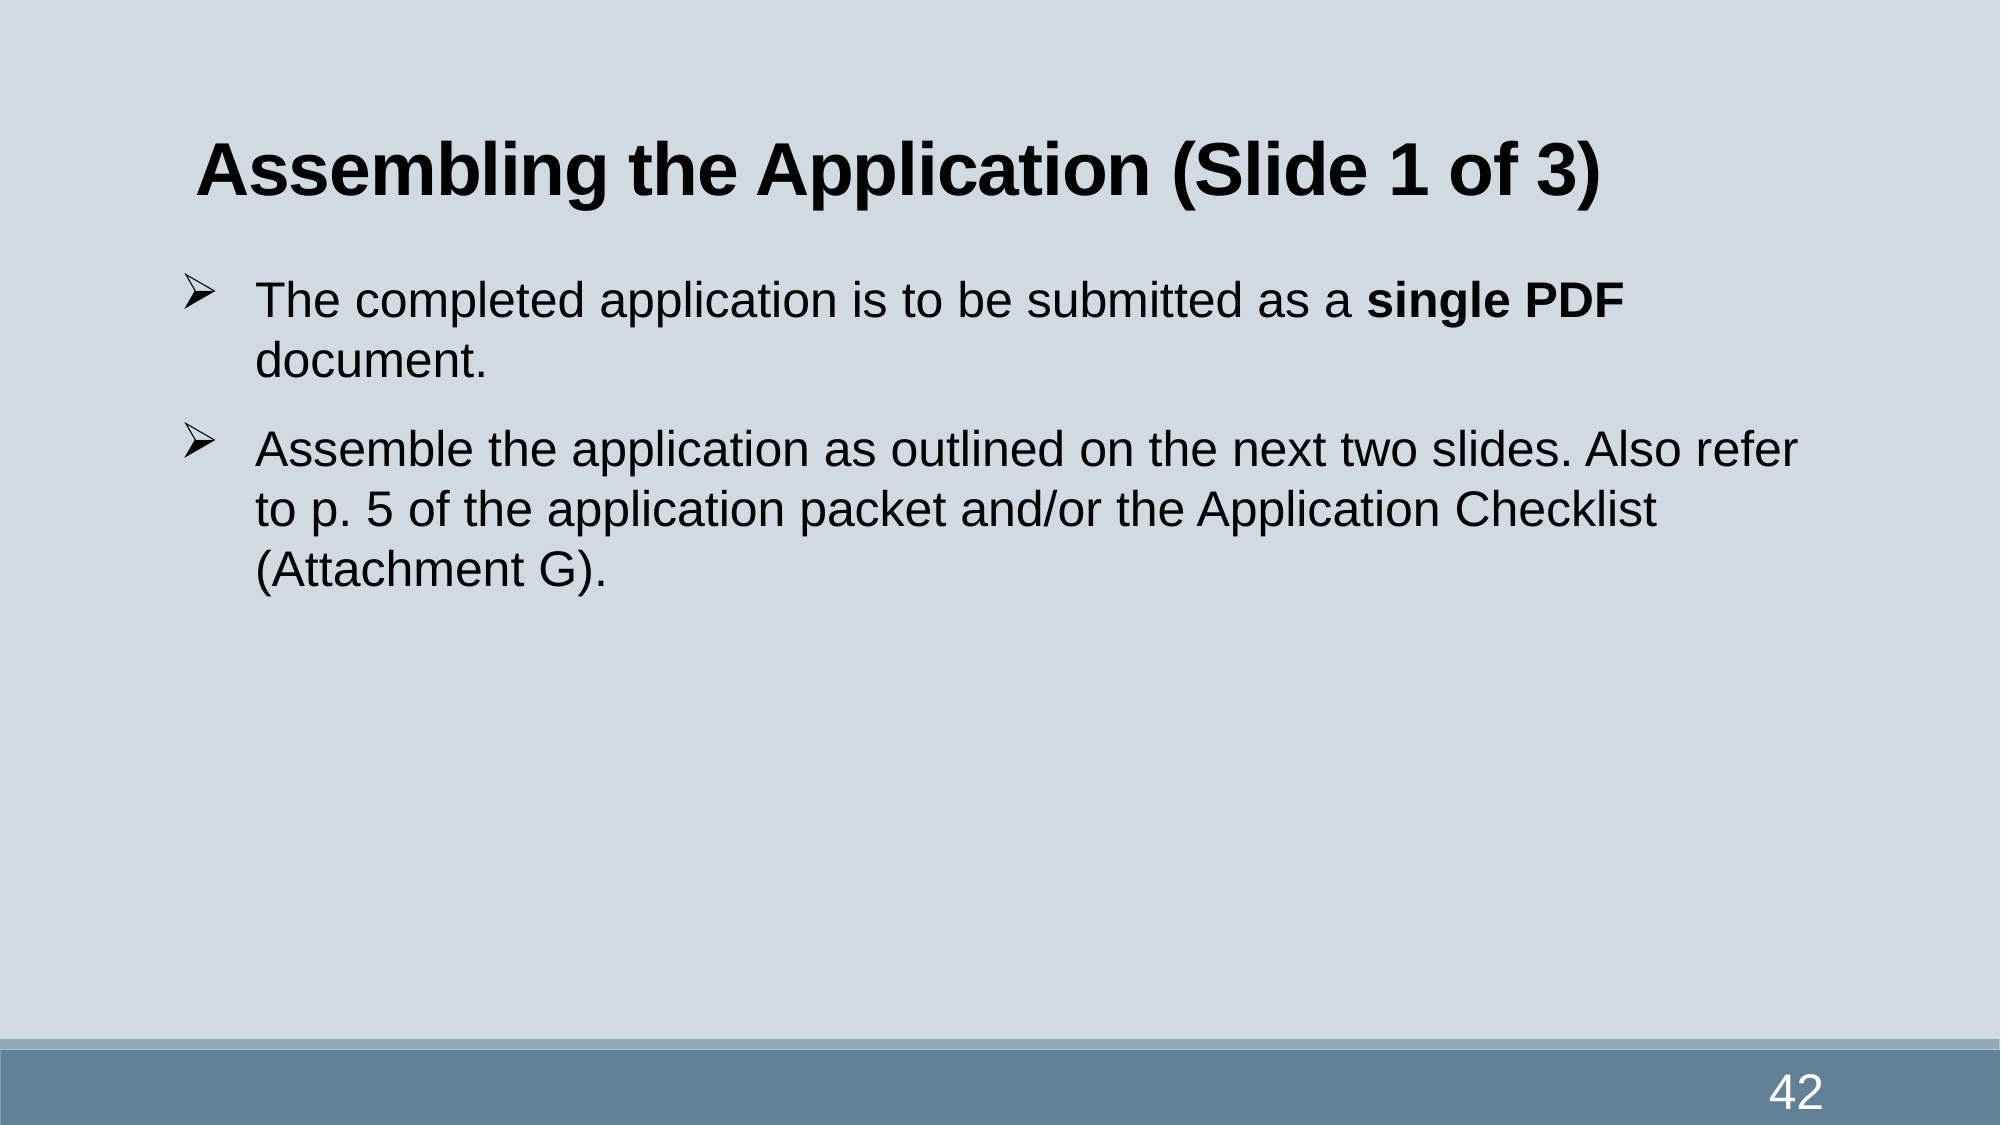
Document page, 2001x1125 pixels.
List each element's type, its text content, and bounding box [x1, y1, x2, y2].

list The completed application is to be submitted as a single PDF document. Assemble the application as outlined on the next two slides. Also refer to p. 5 of the application packet and/or the Application Checklist (Attachment G). [179, 260, 1840, 994]
slide_number 42 [1624, 1059, 1840, 1120]
title Assembling the Application (Slide 1 of 3) [179, 47, 1830, 218]
